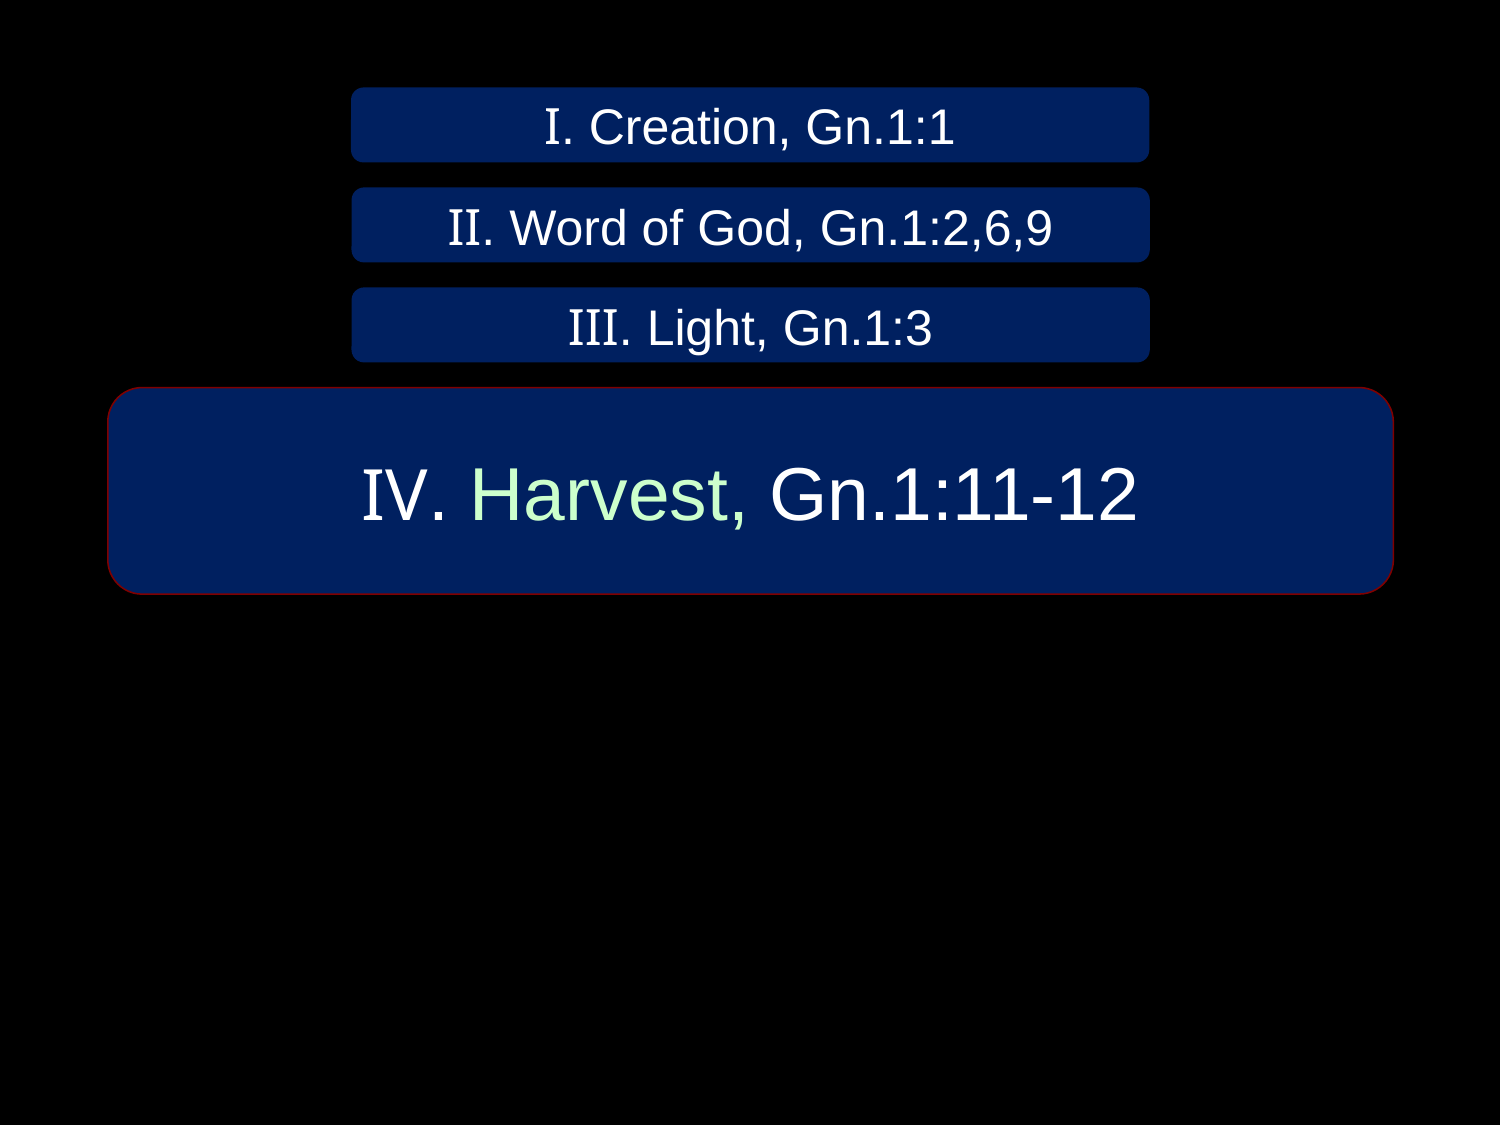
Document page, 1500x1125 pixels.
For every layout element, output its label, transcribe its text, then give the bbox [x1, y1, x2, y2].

text_box II. Word of God, Gn.1:2,6,9 [351, 187, 1150, 263]
text_box I. Creation, Gn.1:1 [350, 87, 1150, 163]
text_box III. Light, Gn.1:3 [351, 287, 1150, 363]
text_box IV. Harvest, Gn.1:11-12 [107, 387, 1394, 595]
